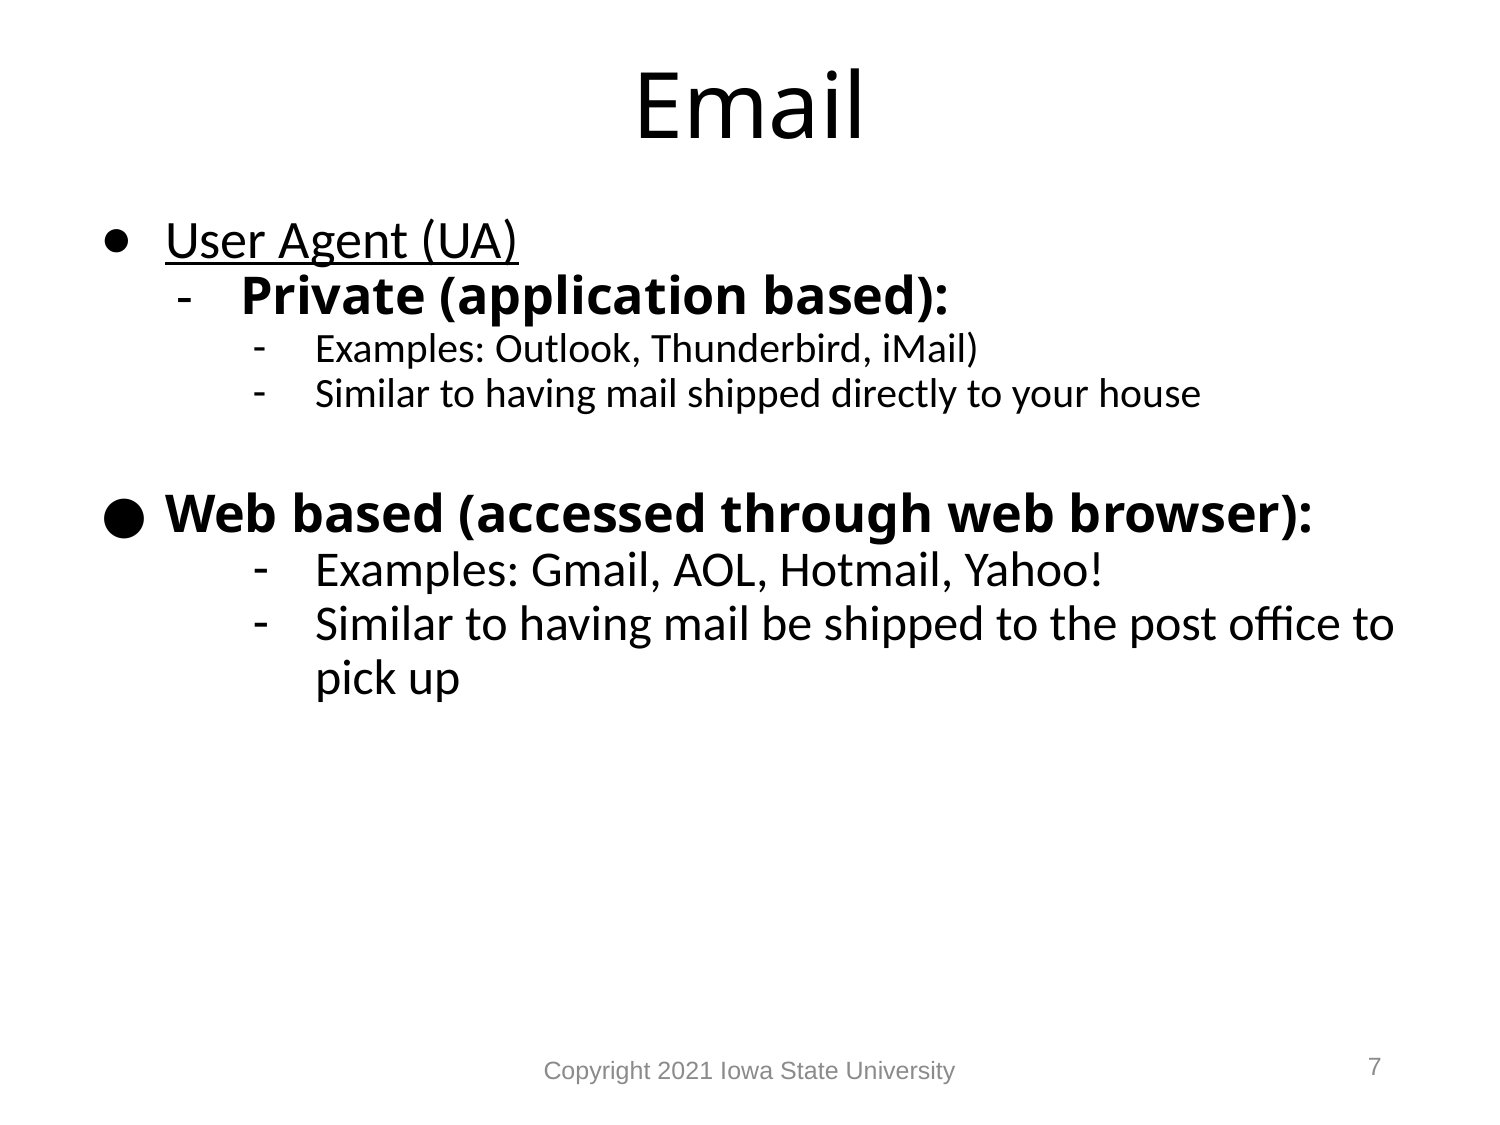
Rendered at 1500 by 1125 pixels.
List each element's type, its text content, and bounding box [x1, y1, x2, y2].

slide_number 7 [1059, 1042, 1397, 1103]
title Email [103, 0, 1397, 203]
list User Agent (UA) Private (application based): Examples: Outlook, Thunderbird, iMail) Similar to having mail shipped directly to your house Web based (accessed through web browser): Examples: Gmail, AOL, Hotmail, Yahoo! Similar to having mail be shipped to the post office to pick up [75, 203, 1425, 947]
footer Copyright 2021 Iowa State University [512, 1046, 988, 1125]
